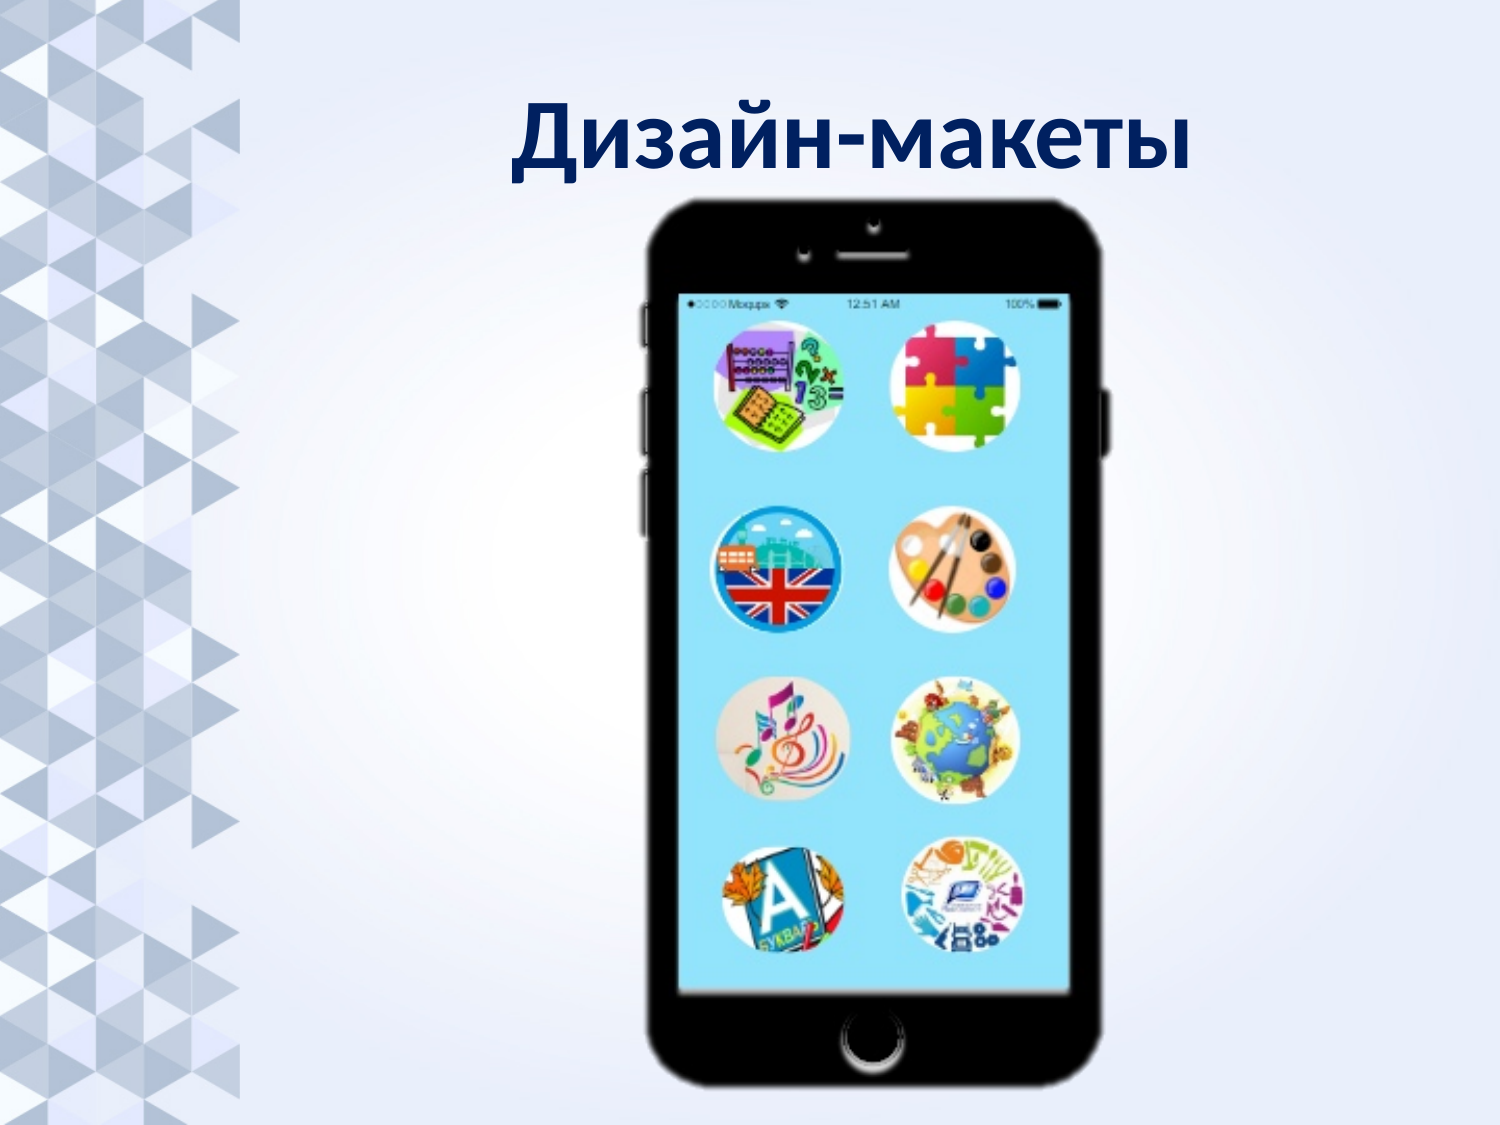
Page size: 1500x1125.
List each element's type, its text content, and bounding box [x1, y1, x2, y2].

title Дизайн-макеты [206, 62, 1500, 210]
picture [0, 0, 1500, 1125]
